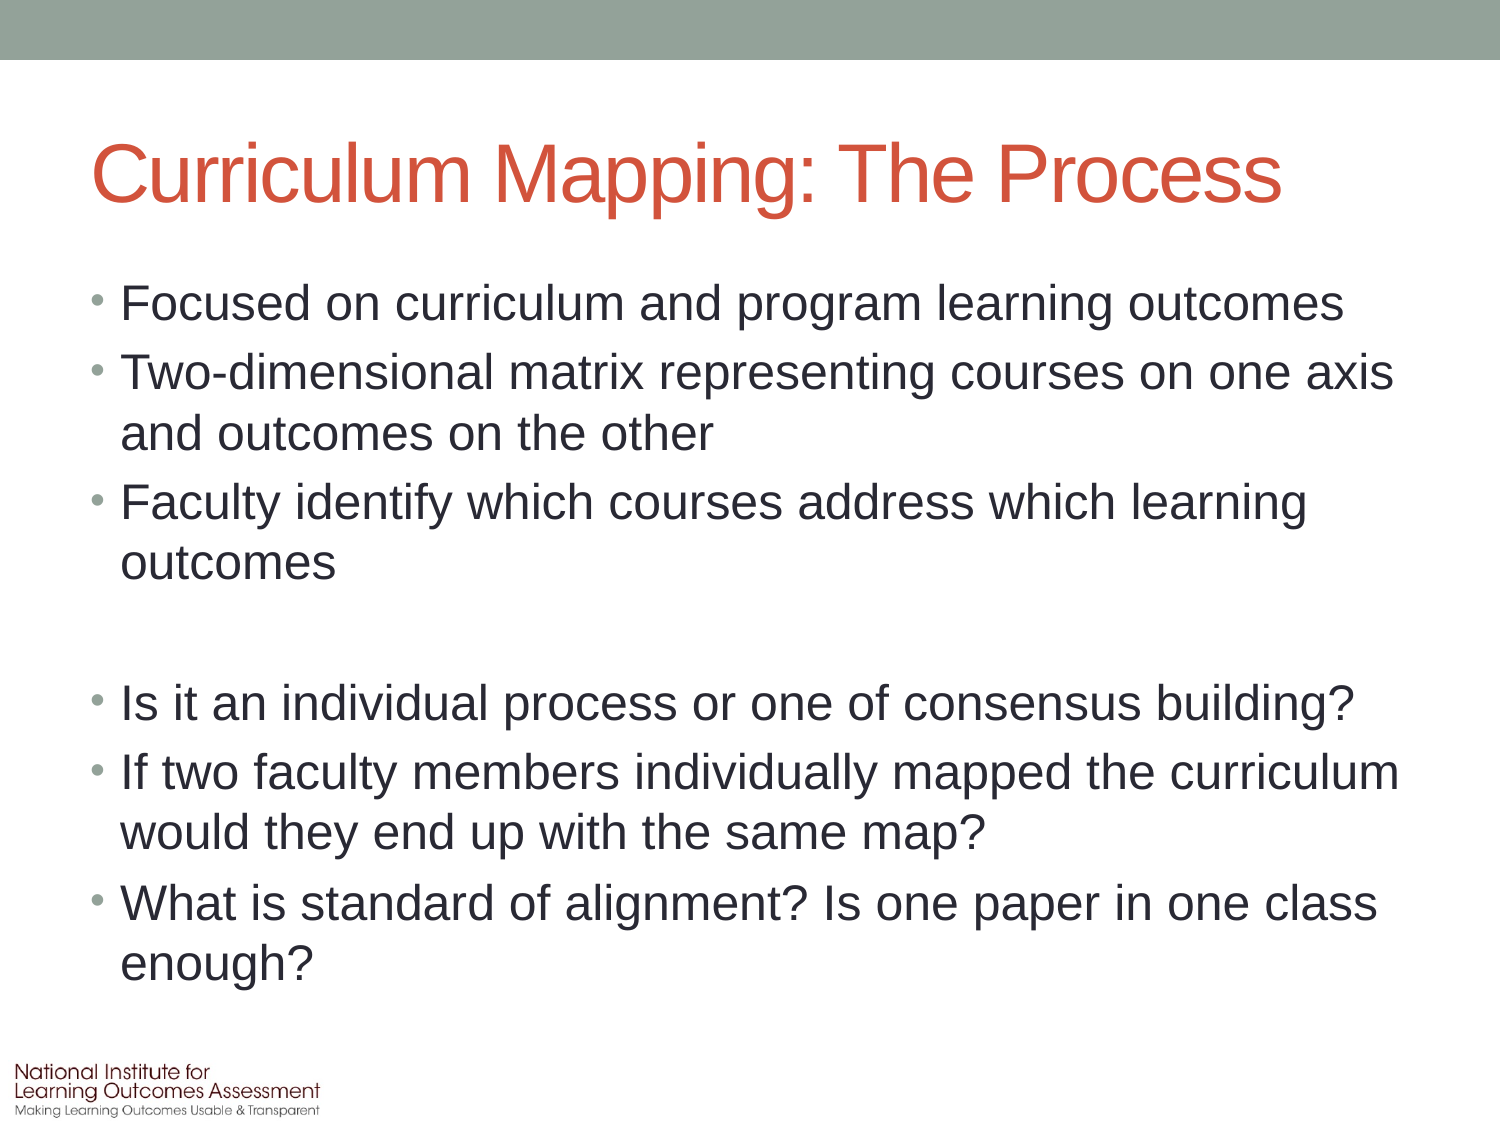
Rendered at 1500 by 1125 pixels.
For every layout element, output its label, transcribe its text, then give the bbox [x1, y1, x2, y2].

picture [8, 1060, 324, 1122]
list Focused on curriculum and program learning outcomes Two-dimensional matrix representing courses on one axis and outcomes on the other Faculty identify which courses address which learning outcomes Is it an individual process or one of consensus building? If two faculty members individually mapped the curriculum would they end up with the same map? What is standard of alignment? Is one paper in one class enough? [75, 262, 1425, 1063]
title Curriculum Mapping: The Process [75, 87, 1425, 250]
